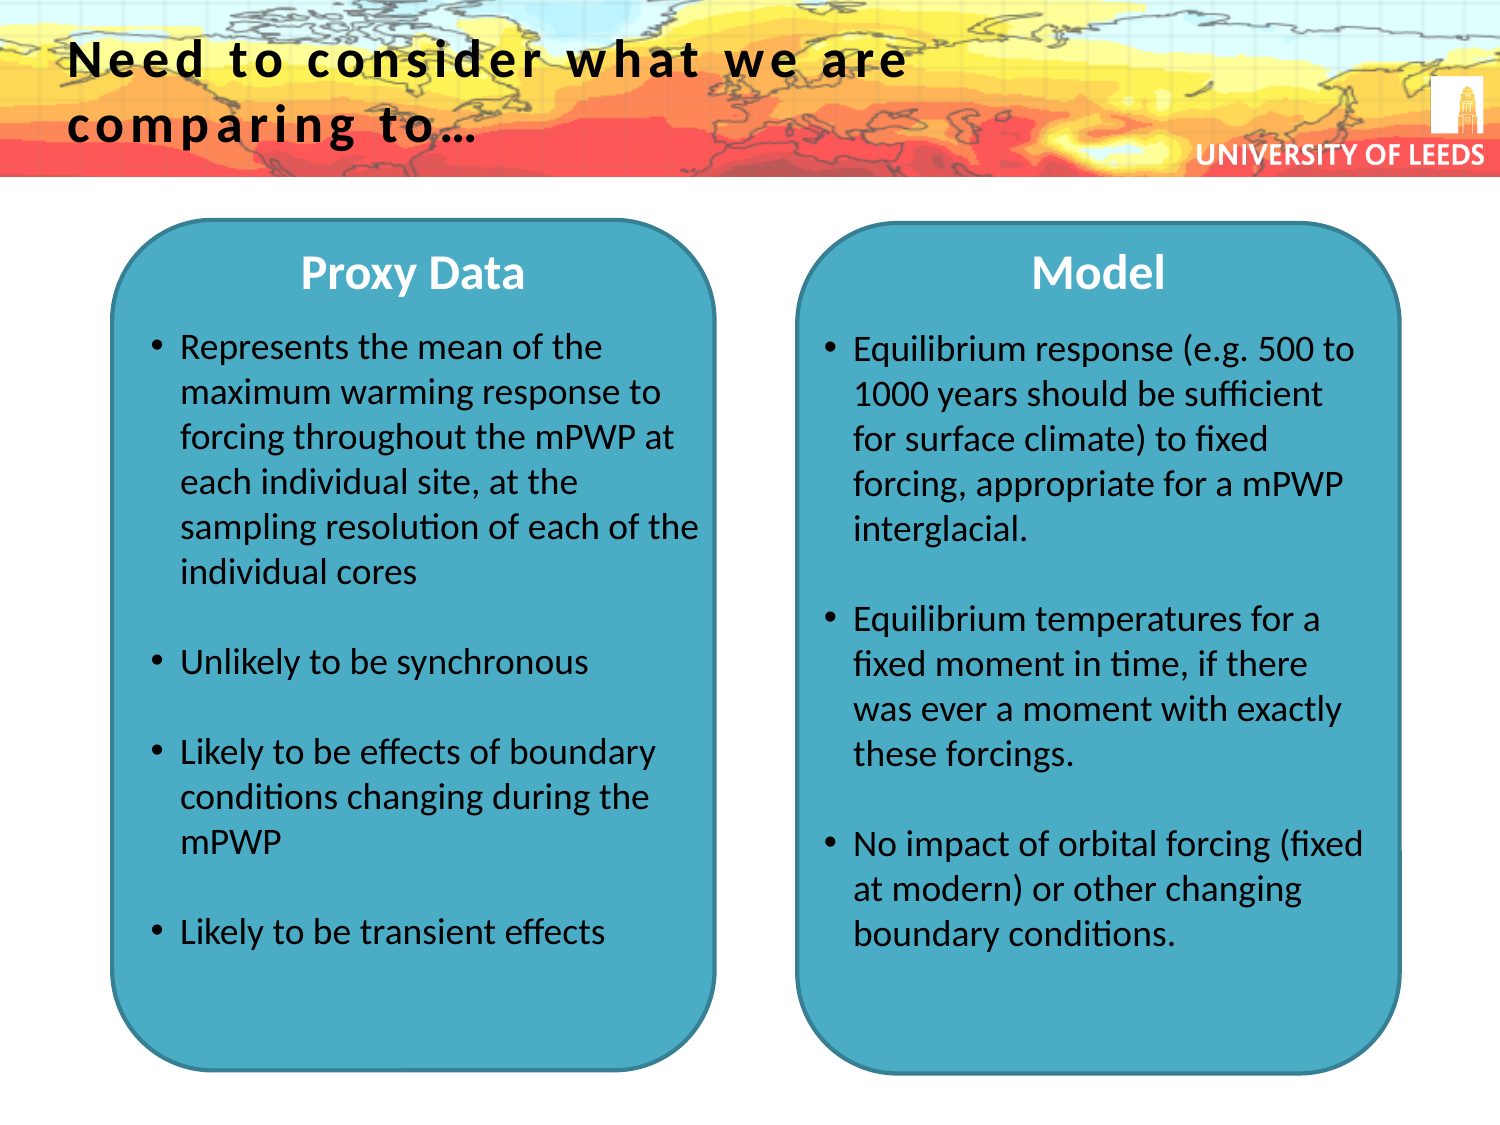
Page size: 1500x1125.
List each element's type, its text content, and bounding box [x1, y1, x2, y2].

text_box [795, 220, 1402, 1025]
text_box Represents the mean of the maximum warming response to forcing throughout the mPWP at each individual site, at the sampling resolution of each of the individual cores Unlikely to be synchronous Likely to be effects of boundary conditions changing during the mPWP Likely to be transient effects [135, 314, 727, 1005]
text_box [110, 217, 717, 1073]
text_box Equilibrium response (e.g. 500 to 1000 years should be sufficient for surface climate) to fixed forcing, appropriate for a mPWP interglacial. Equilibrium temperatures for a fixed moment in time, if there was ever a moment with exactly these forcings. No impact of orbital forcing (fixed at modern) or other changing boundary conditions. [809, 316, 1388, 1052]
text_box Proxy Data [206, 231, 621, 307]
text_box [0, 0, 1500, 178]
text_box [832, 1052, 1365, 1076]
text_box Model [891, 231, 1306, 307]
